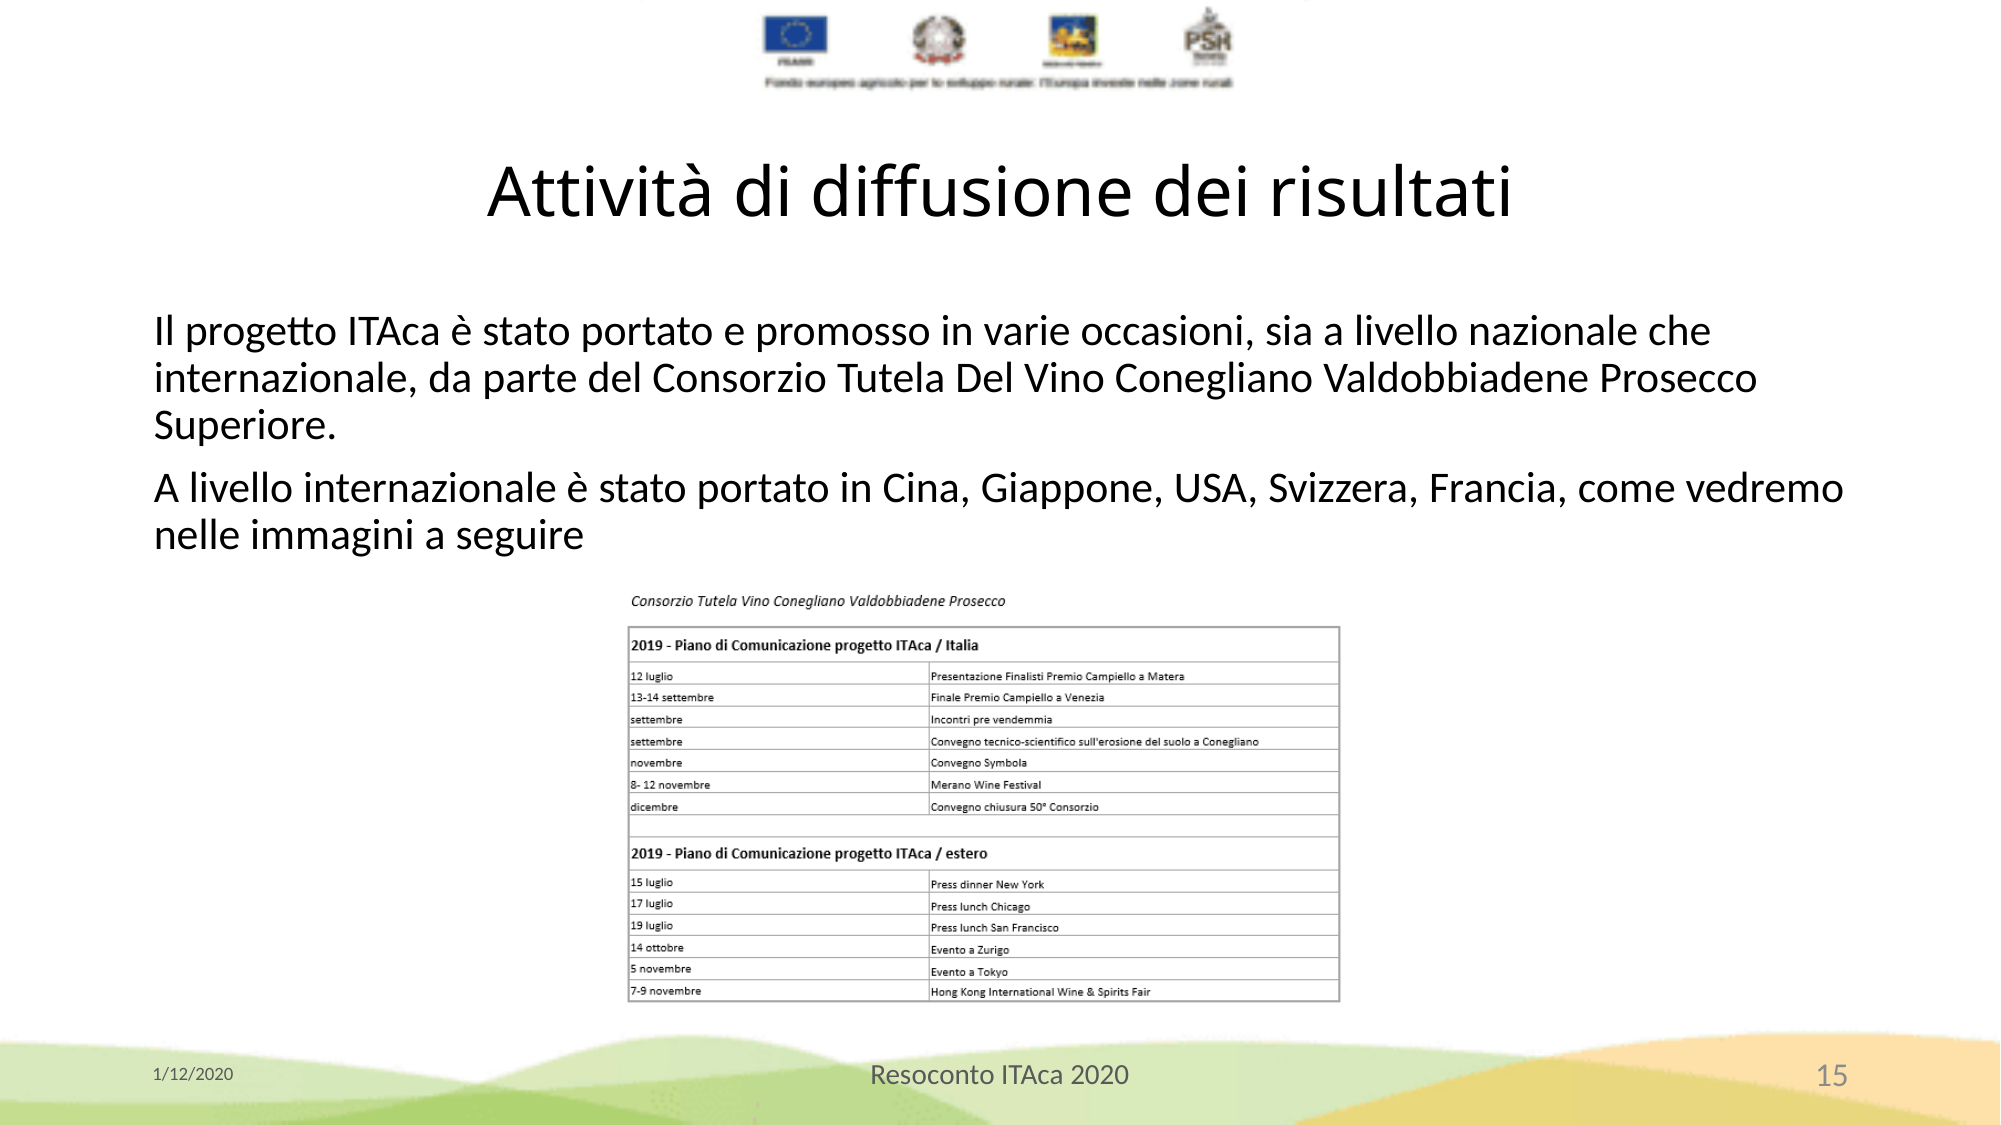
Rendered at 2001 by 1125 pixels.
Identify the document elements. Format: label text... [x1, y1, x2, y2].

title Attività di diffusione dei risultati [138, 111, 1864, 278]
picture [0, 0, 2001, 1125]
slide_number 15 [1413, 1042, 1864, 1103]
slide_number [137, 1042, 588, 1103]
list Il progetto ITAca è stato portato e promosso in varie occasioni, sia a livello nazionale che internazionale, da parte del Consorzio Tutela Del Vino Conegliano Valdobbiadene Prosecco Superiore. A livello internazionale è stato portato in Cina, Giappone, USA, Svizzera, Francia, come vedremo nelle immagini a seguire [138, 299, 1864, 1014]
footer Resoconto ITAca 2020 [662, 1042, 1338, 1103]
